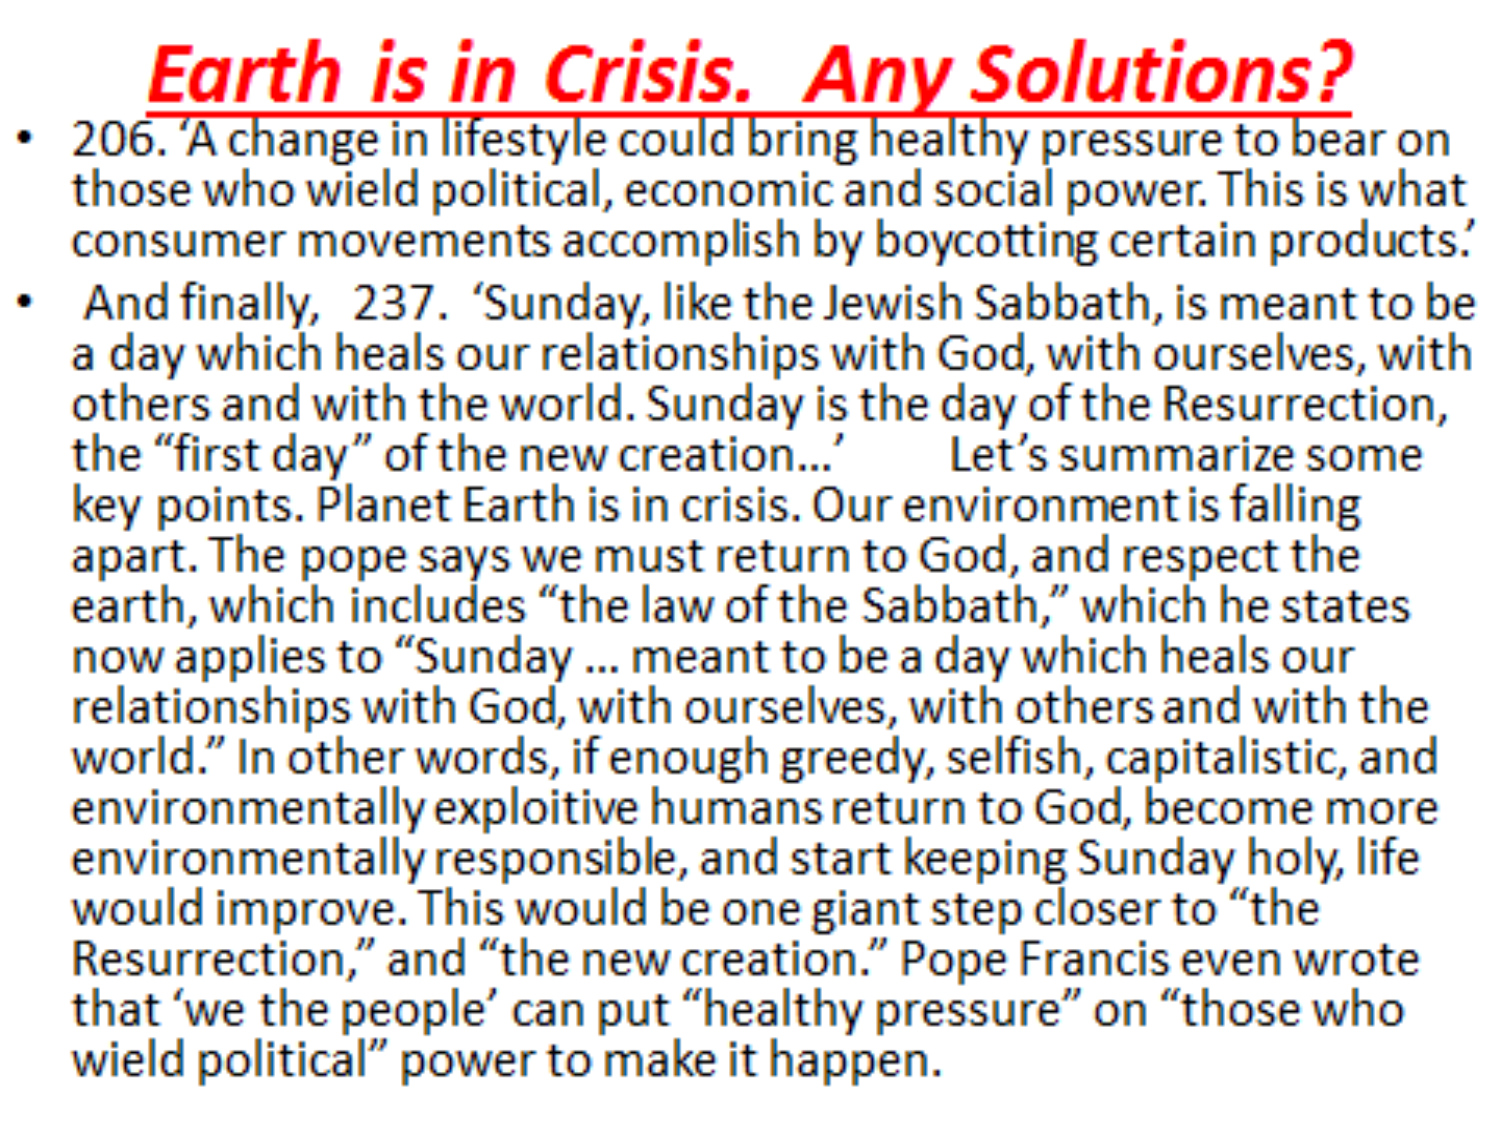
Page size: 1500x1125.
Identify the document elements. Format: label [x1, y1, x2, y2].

list [0, 0, 1500, 1125]
